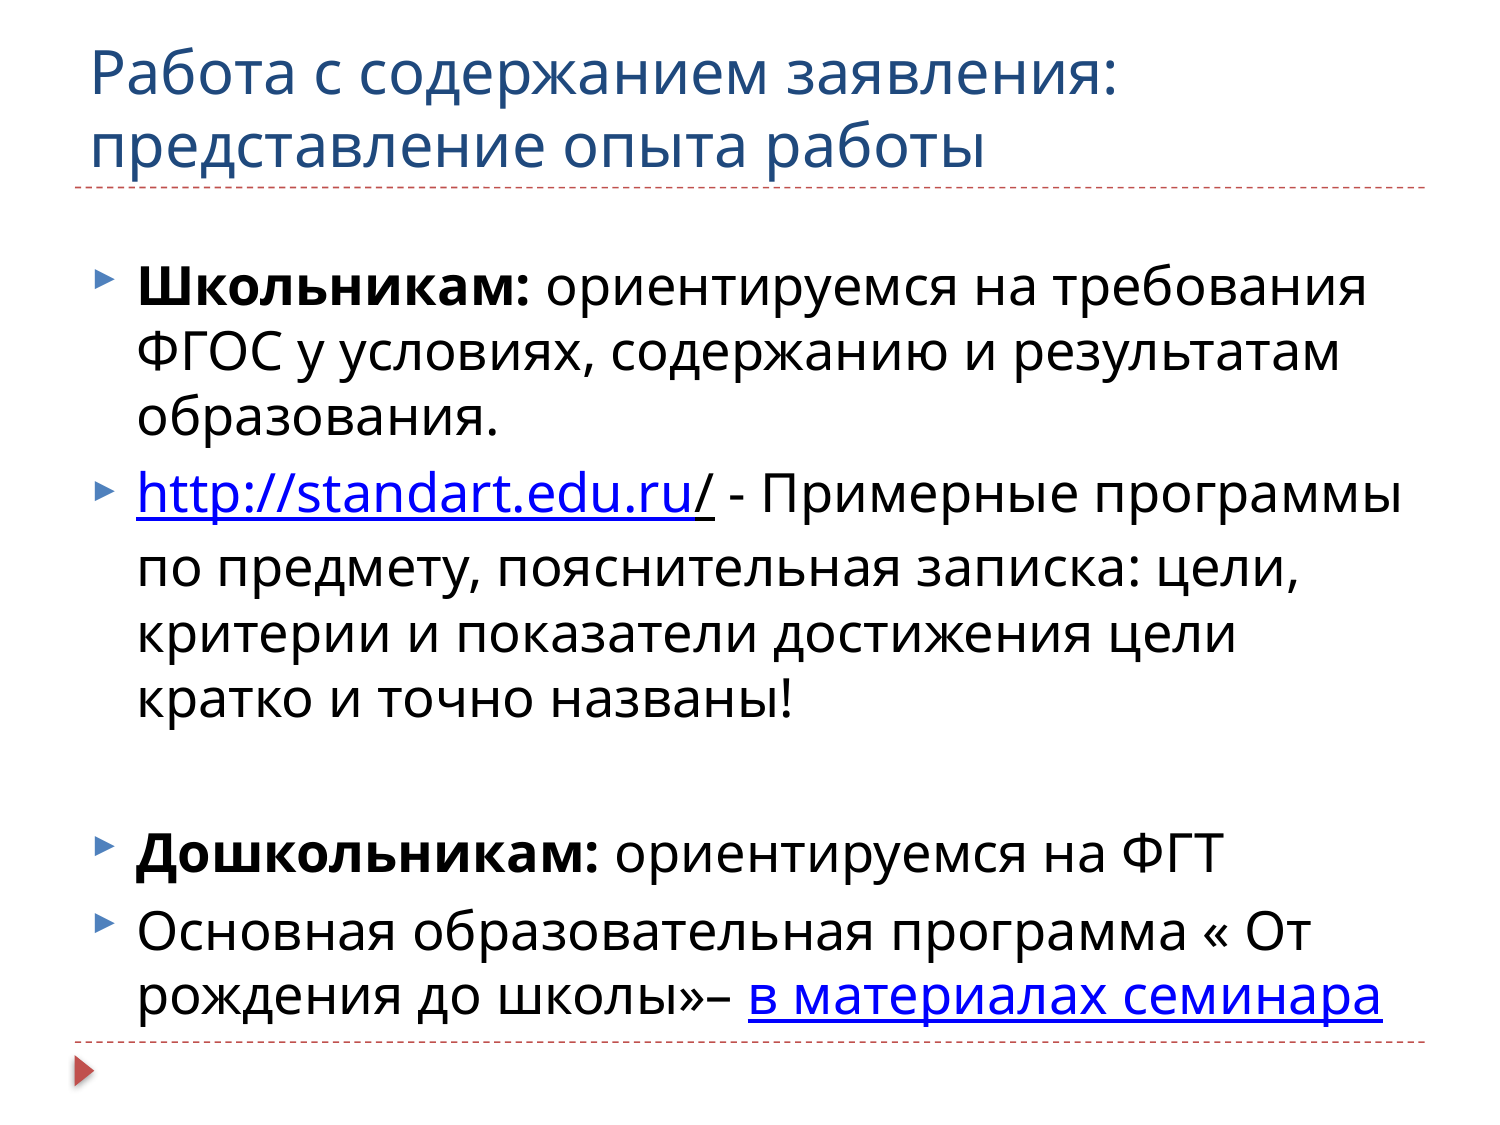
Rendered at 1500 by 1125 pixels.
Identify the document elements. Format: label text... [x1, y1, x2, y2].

list Школьникам: ориентируемся на требования ФГОС у условиях, содержанию и результатам образования. http://standart.edu.ru/ - Примерные программы по предмету, пояснительная записка: цели, критерии и показатели достижения цели кратко и точно названы! Дошкольникам: ориентируемся на ФГТ Основная образовательная программа « От рождения до школы»– в материалах семинара [76, 243, 1427, 1054]
title Работа с содержанием заявления: представление опыта работы [75, 24, 1425, 188]
